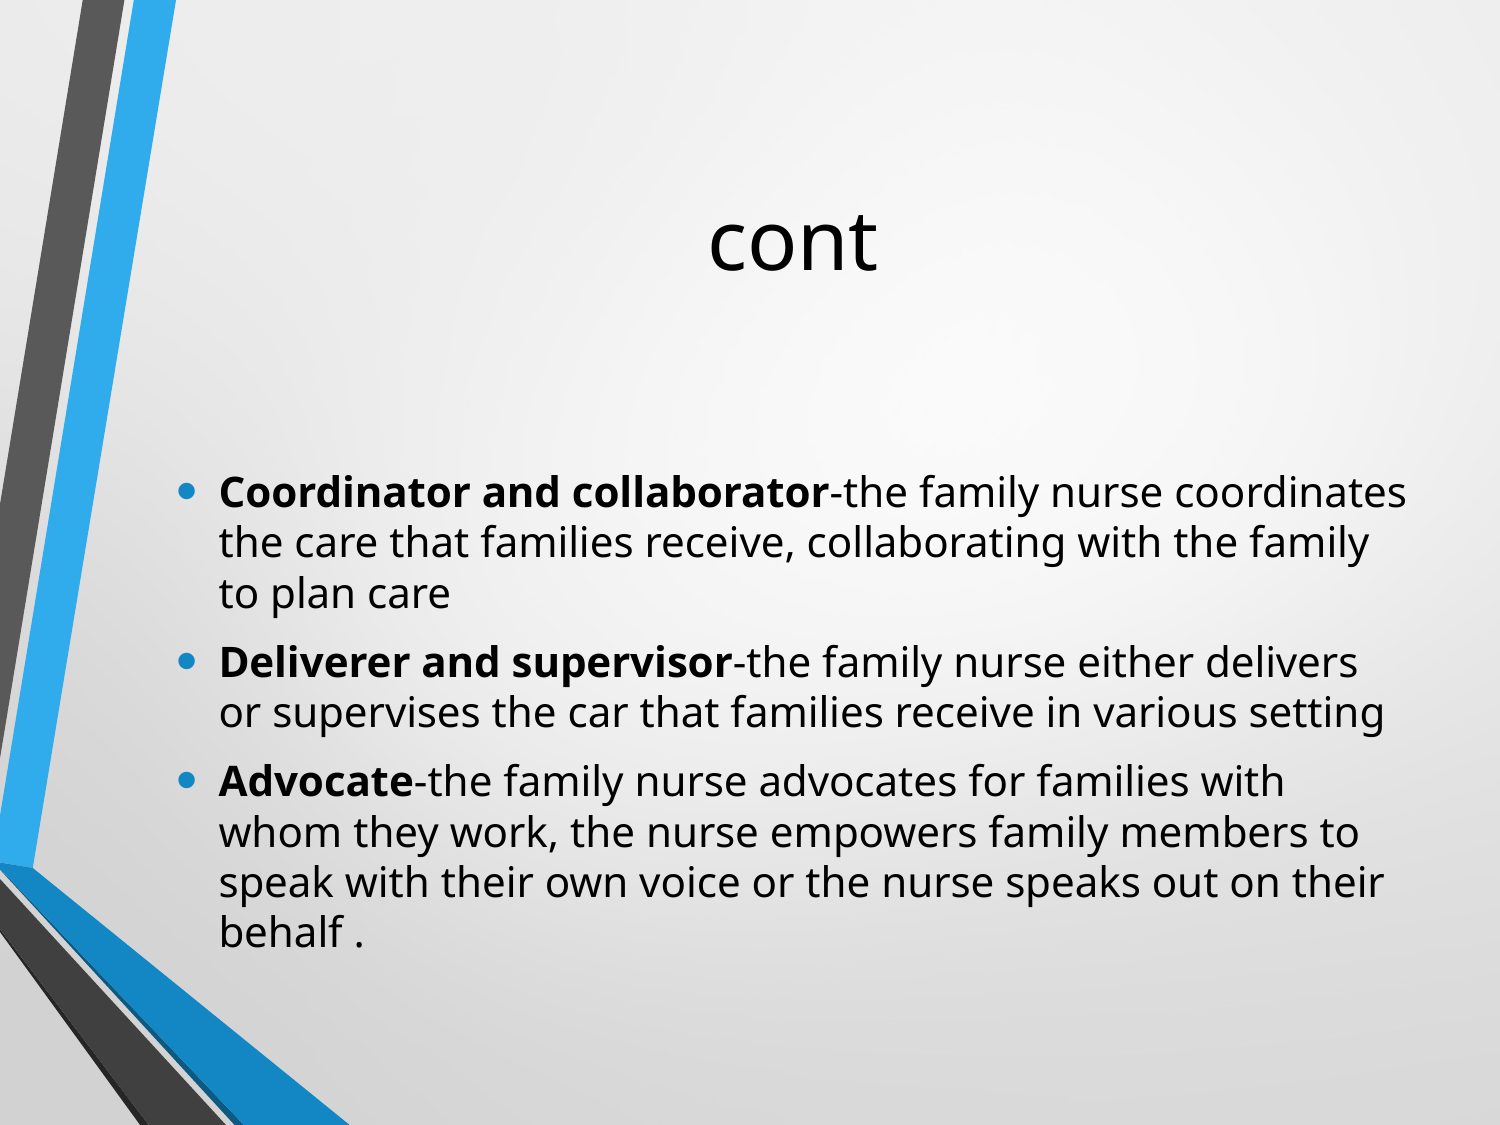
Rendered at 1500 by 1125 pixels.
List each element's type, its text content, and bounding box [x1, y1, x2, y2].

list Coordinator and collaborator-the family nurse coordinates the care that families receive, collaborating with the family to plan care Deliverer and supervisor-the family nurse either delivers or supervises the car that families receive in various setting Advocate-the family nurse advocates for families with whom they work, the nurse empowers family members to speak with their own voice or the nurse speaks out on their behalf . [161, 437, 1425, 985]
title cont [161, 75, 1425, 400]
